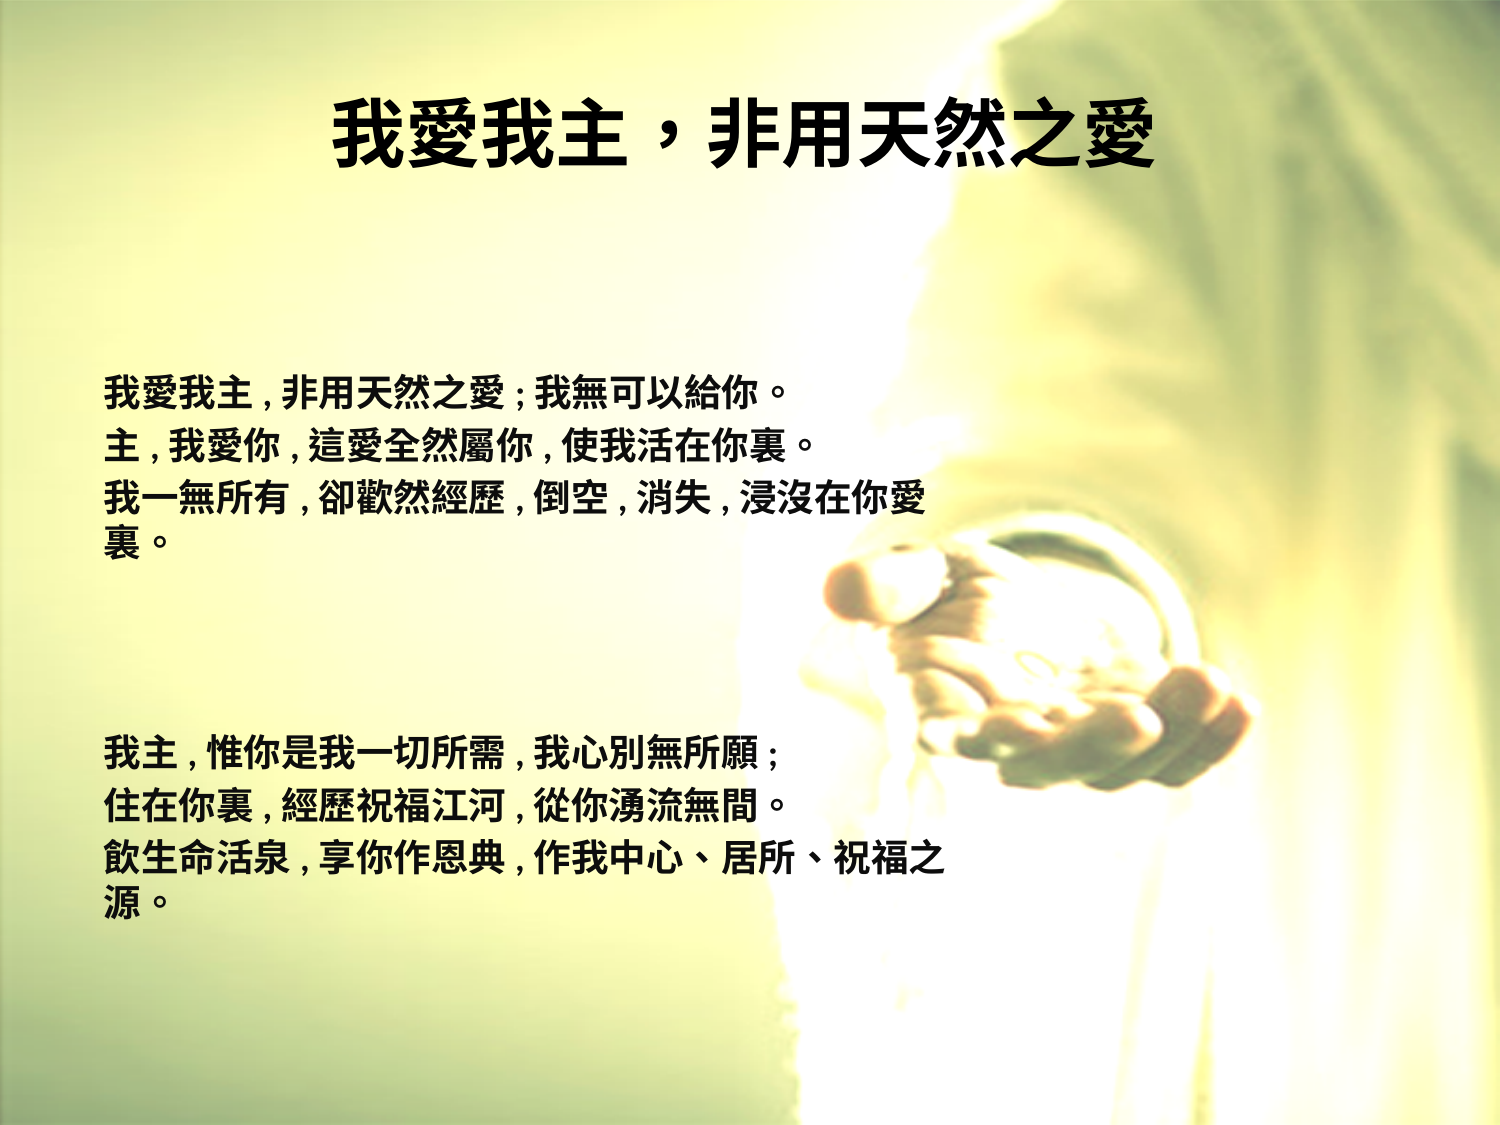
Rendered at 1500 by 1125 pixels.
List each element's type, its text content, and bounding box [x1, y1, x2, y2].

subtitle 我愛我主,非用天然之愛;我無可以給你。 主,我愛你,這愛全然屬你,使我活在你裏。 我一無所有,卻歡然經歷,倒空,消失,浸沒在你愛裏。 我主,惟你是我一切所需,我心別無所願; 住在你裏,經歷祝福江河,從你湧流無間。 飲生命活泉,享你作恩典,作我中心、居所、祝福之源。 [88, 361, 975, 870]
title 我愛我主，非用天然之愛 [265, 78, 1223, 185]
